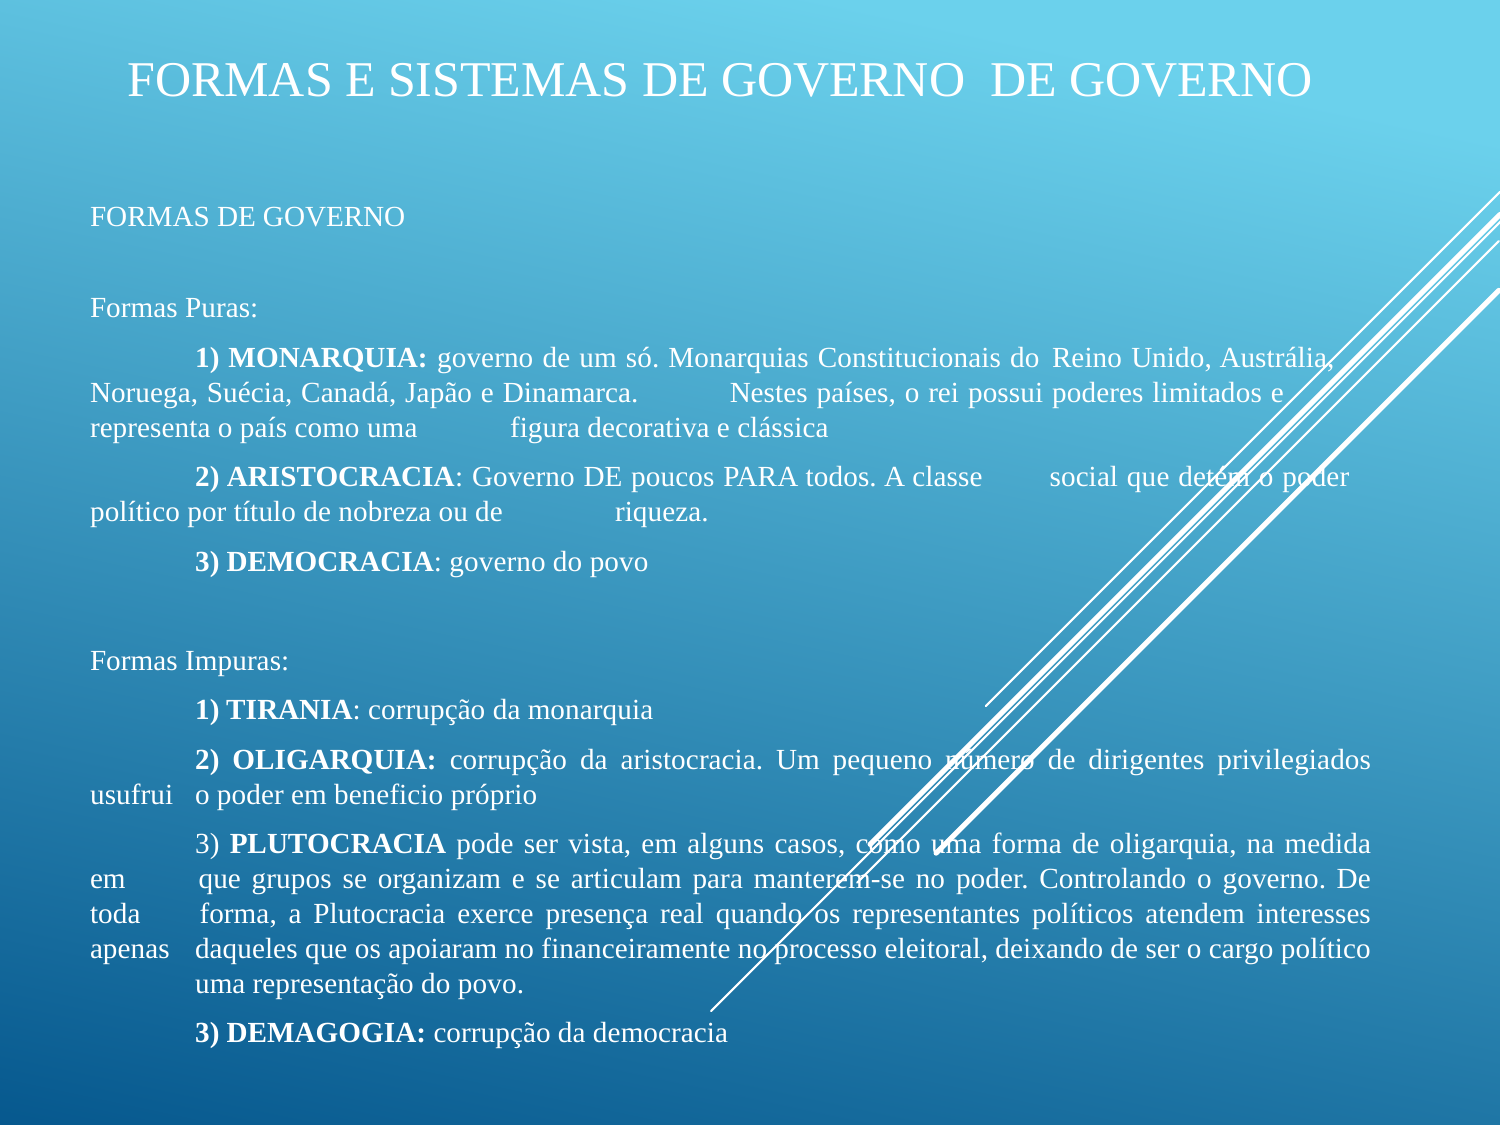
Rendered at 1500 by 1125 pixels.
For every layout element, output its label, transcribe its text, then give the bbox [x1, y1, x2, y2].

title Formas e Sistemas de Governo de Governo [112, 42, 1388, 114]
subtitle FORMAS DE GOVERNO Formas Puras: 1) MONARQUIA: governo de um só. Monarquias Constitucionais do Reino Unido, Austrália, Noruega, Suécia, Canadá, Japão e Dinamarca. Nestes países, o rei possui poderes limitados e representa o país como uma figura decorativa e clássica 2) ARISTOCRACIA: Governo DE poucos PARA todos. A classe social que detém o poder político por título de nobreza ou de riqueza. 3) DEMOCRACIA: governo do povo Formas Impuras: 1) TIRANIA: corrupção da monarquia 2) OLIGARQUIA: corrupção da aristocracia. Um pequeno número de dirigentes privilegiados usufrui o poder em beneficio próprio 3) PLUTOCRACIA pode ser vista, em alguns casos, como uma forma de oligarquia, na medida em que grupos se organizam e se articulam para manterem-se no poder. Controlando o governo. De toda forma, a Plutocracia exerce presença real quando os representantes políticos atendem interesses apenas daqueles que os apoiaram no financeiramente no processo eleitoral, deixando de ser o cargo político uma representação do povo. 3) DEMAGOGIA: corrupção da democracia [75, 196, 1388, 1063]
